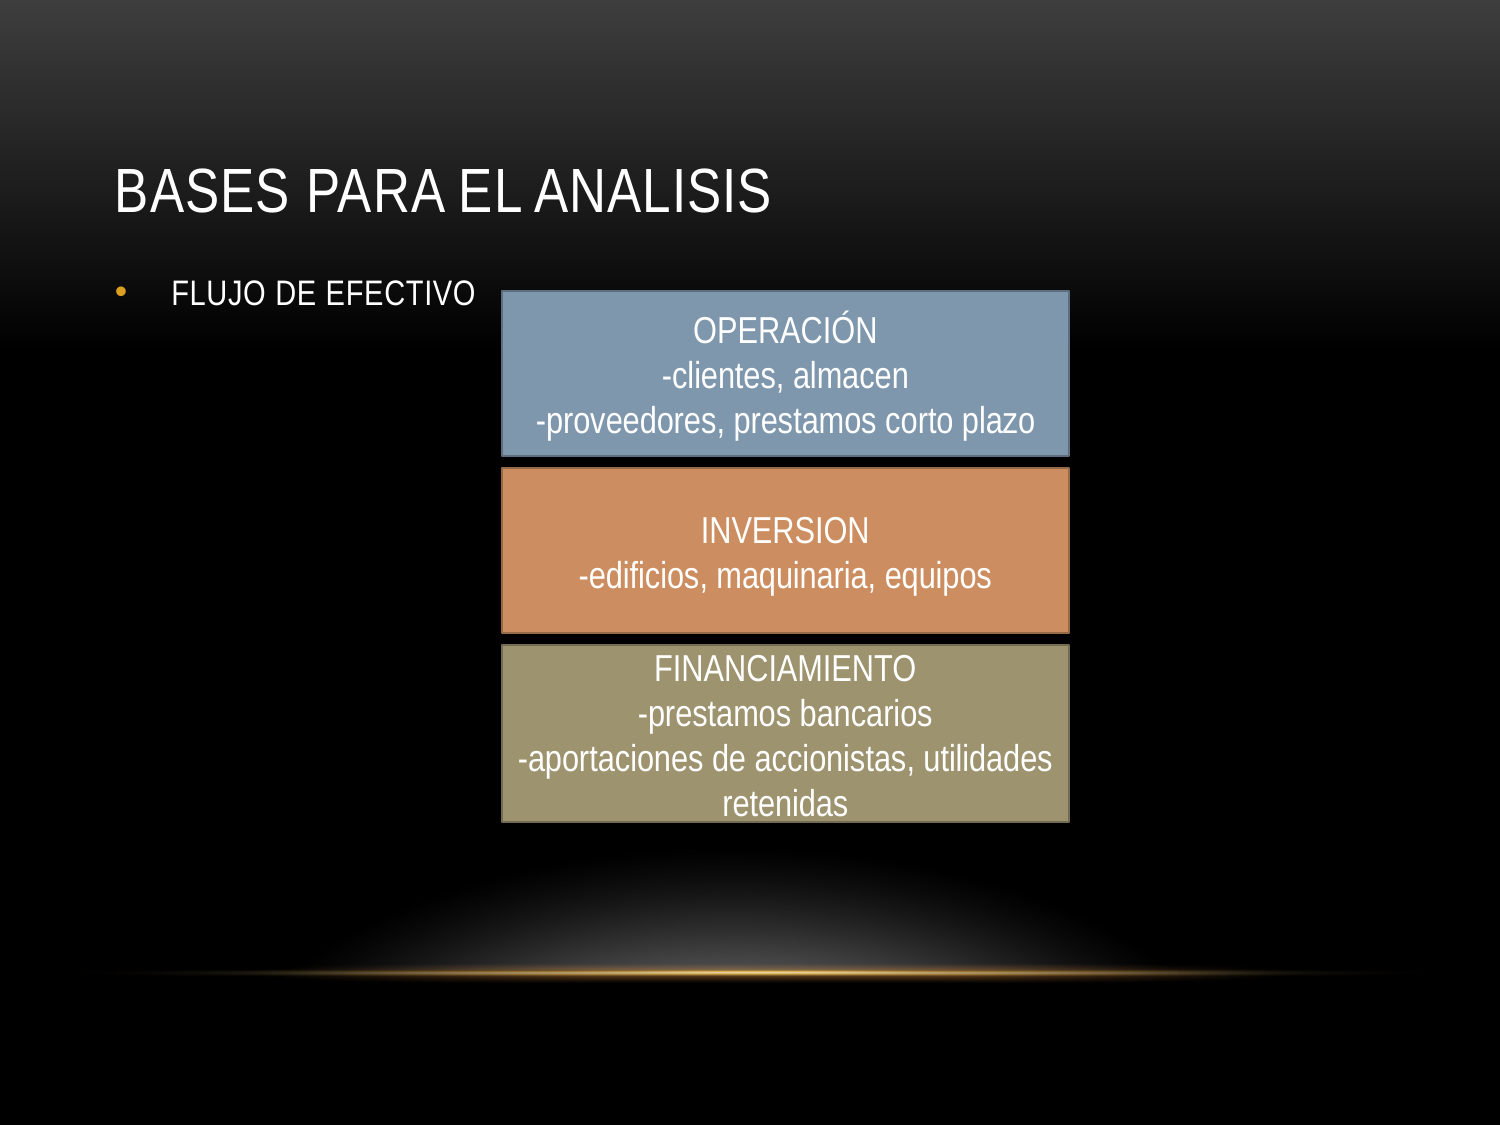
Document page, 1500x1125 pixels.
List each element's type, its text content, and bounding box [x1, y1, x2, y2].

text_box FINANCIAMIENTO -prestamos bancarios -aportaciones de accionistas, utilidades retenidas [501, 644, 1070, 823]
title BASES PARA EL ANALISIS [99, 45, 1400, 233]
list FLUJO DE EFECTIVO [99, 262, 1400, 938]
text_box OPERACIÓN -clientes, almacen -proveedores, prestamos corto plazo [501, 290, 1070, 457]
picture [0, 0, 1500, 1125]
text_box INVERSION -edificios, maquinaria, equipos [501, 467, 1070, 634]
